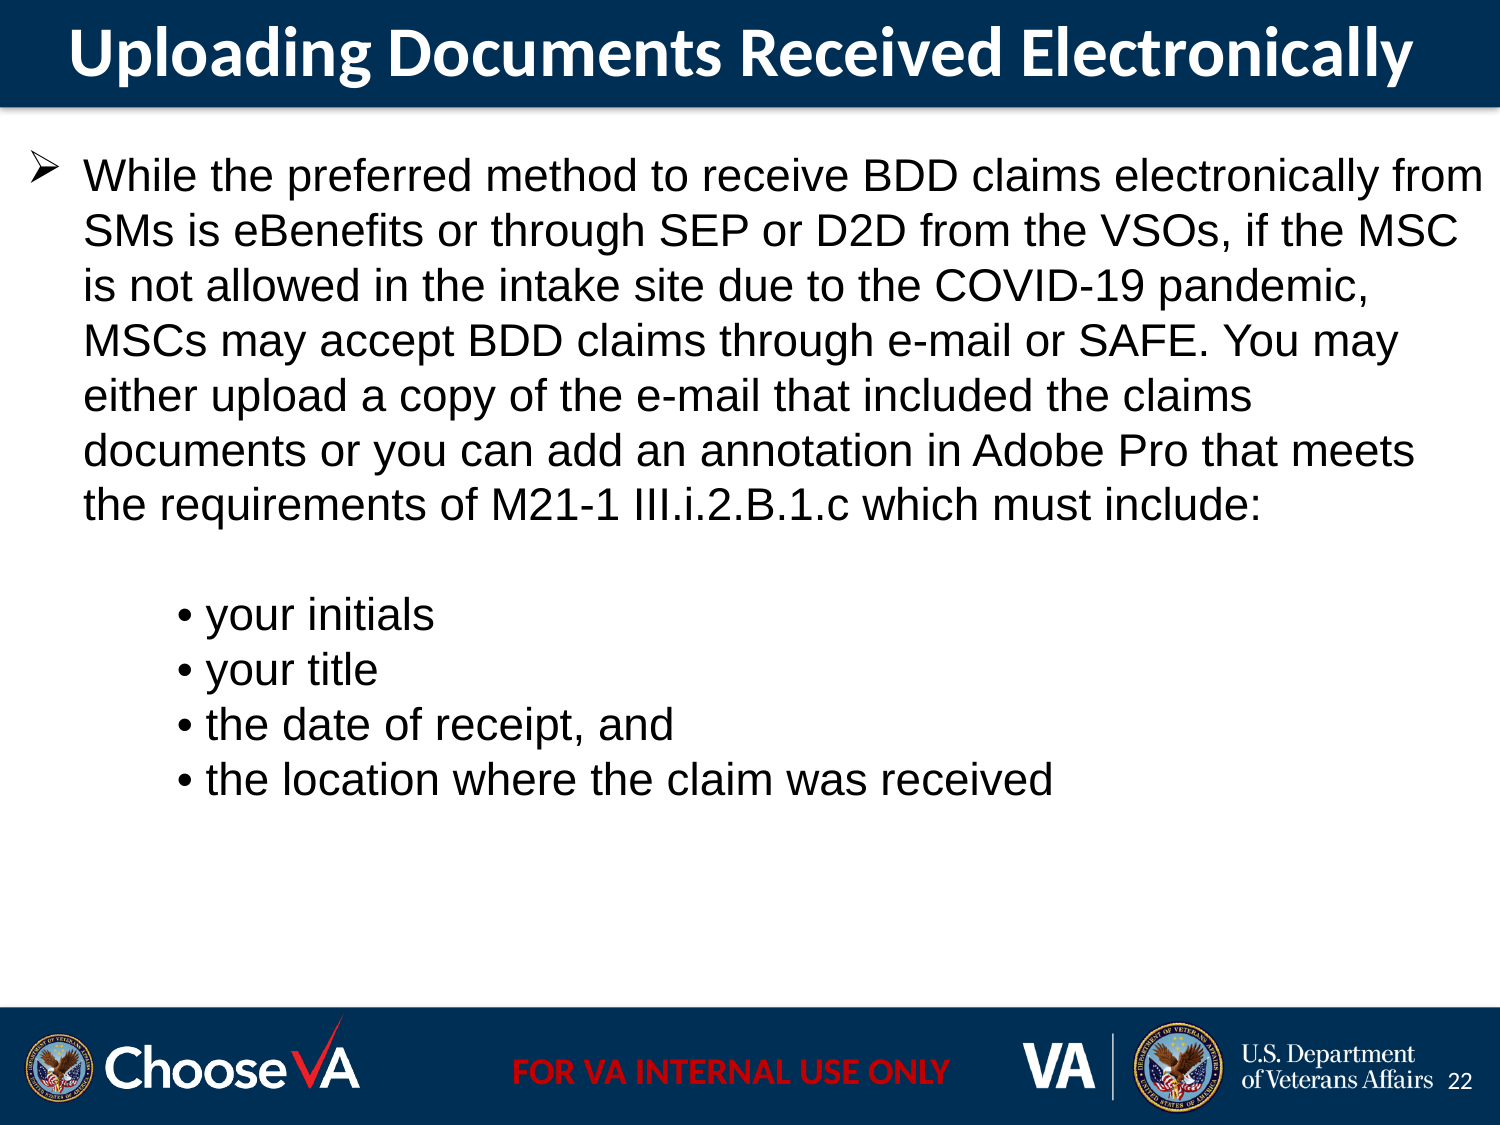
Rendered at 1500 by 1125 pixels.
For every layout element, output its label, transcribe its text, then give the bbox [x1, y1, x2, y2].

title Uploading Documents Received Electronically [0, 0, 1500, 108]
picture [1017, 1014, 1438, 1120]
picture [24, 1012, 360, 1103]
slide_number 22 [1425, 1049, 1489, 1110]
text_box While the preferred method to receive BDD claims electronically from SMs is eBenefits or through SEP or D2D from the VSOs, if the MSC is not allowed in the intake site due to the COVID-19 pandemic, MSCs may accept BDD claims through e-mail or SAFE. You may either upload a copy of the e-mail that included the claims documents or you can add an annotation in Adobe Pro that meets the requirements of M21-1 III.i.2.B.1.c which must include: • your initials • your title • the date of receipt, and • the location where the claim was received [12, 137, 1500, 813]
